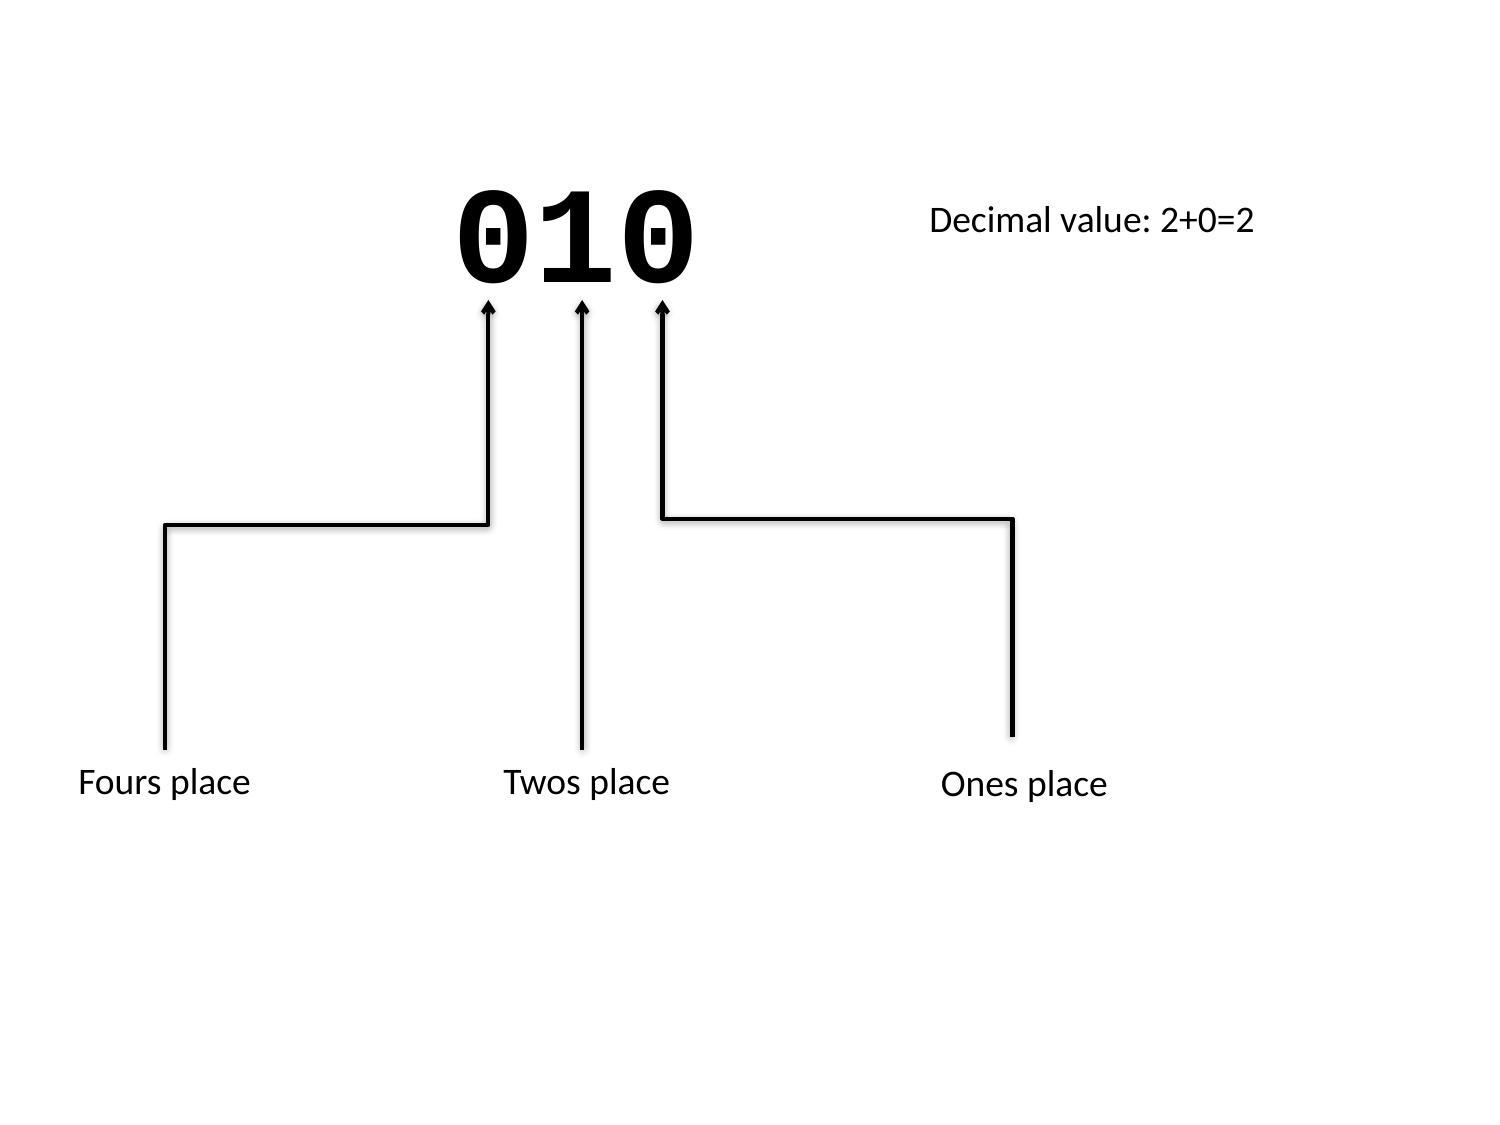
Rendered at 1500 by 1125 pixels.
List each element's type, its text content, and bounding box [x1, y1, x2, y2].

text_box Ones place [926, 751, 1124, 812]
text_box Fours place [63, 749, 267, 810]
text_box Decimal value: 2+0=2 [914, 187, 1270, 248]
list 010 [437, 137, 1413, 338]
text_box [618, 343, 1057, 694]
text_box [101, 362, 552, 688]
text_box Twos place [488, 749, 686, 810]
